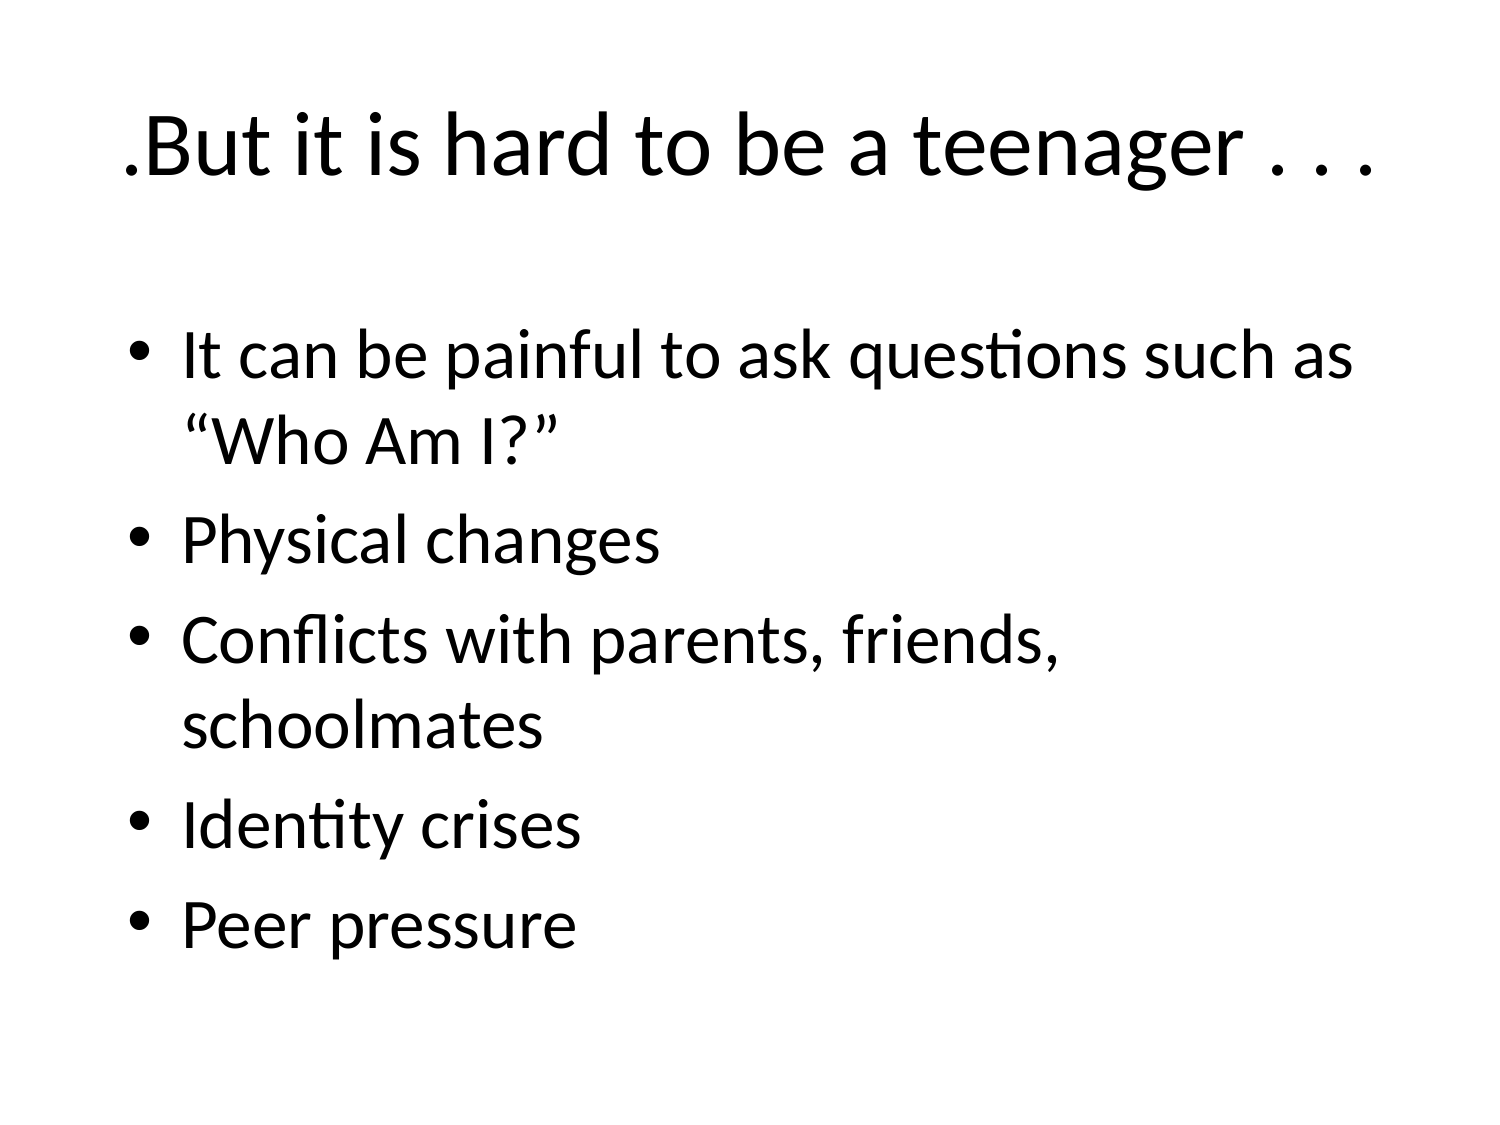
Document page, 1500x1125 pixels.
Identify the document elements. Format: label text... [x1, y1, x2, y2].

list It can be painful to ask questions such as “Who Am I?” Physical changes Conflicts with parents, friends, schoolmates Identity crises Peer pressure [112, 299, 1388, 976]
title .But it is hard to be a teenager . . . [74, 44, 1426, 233]
